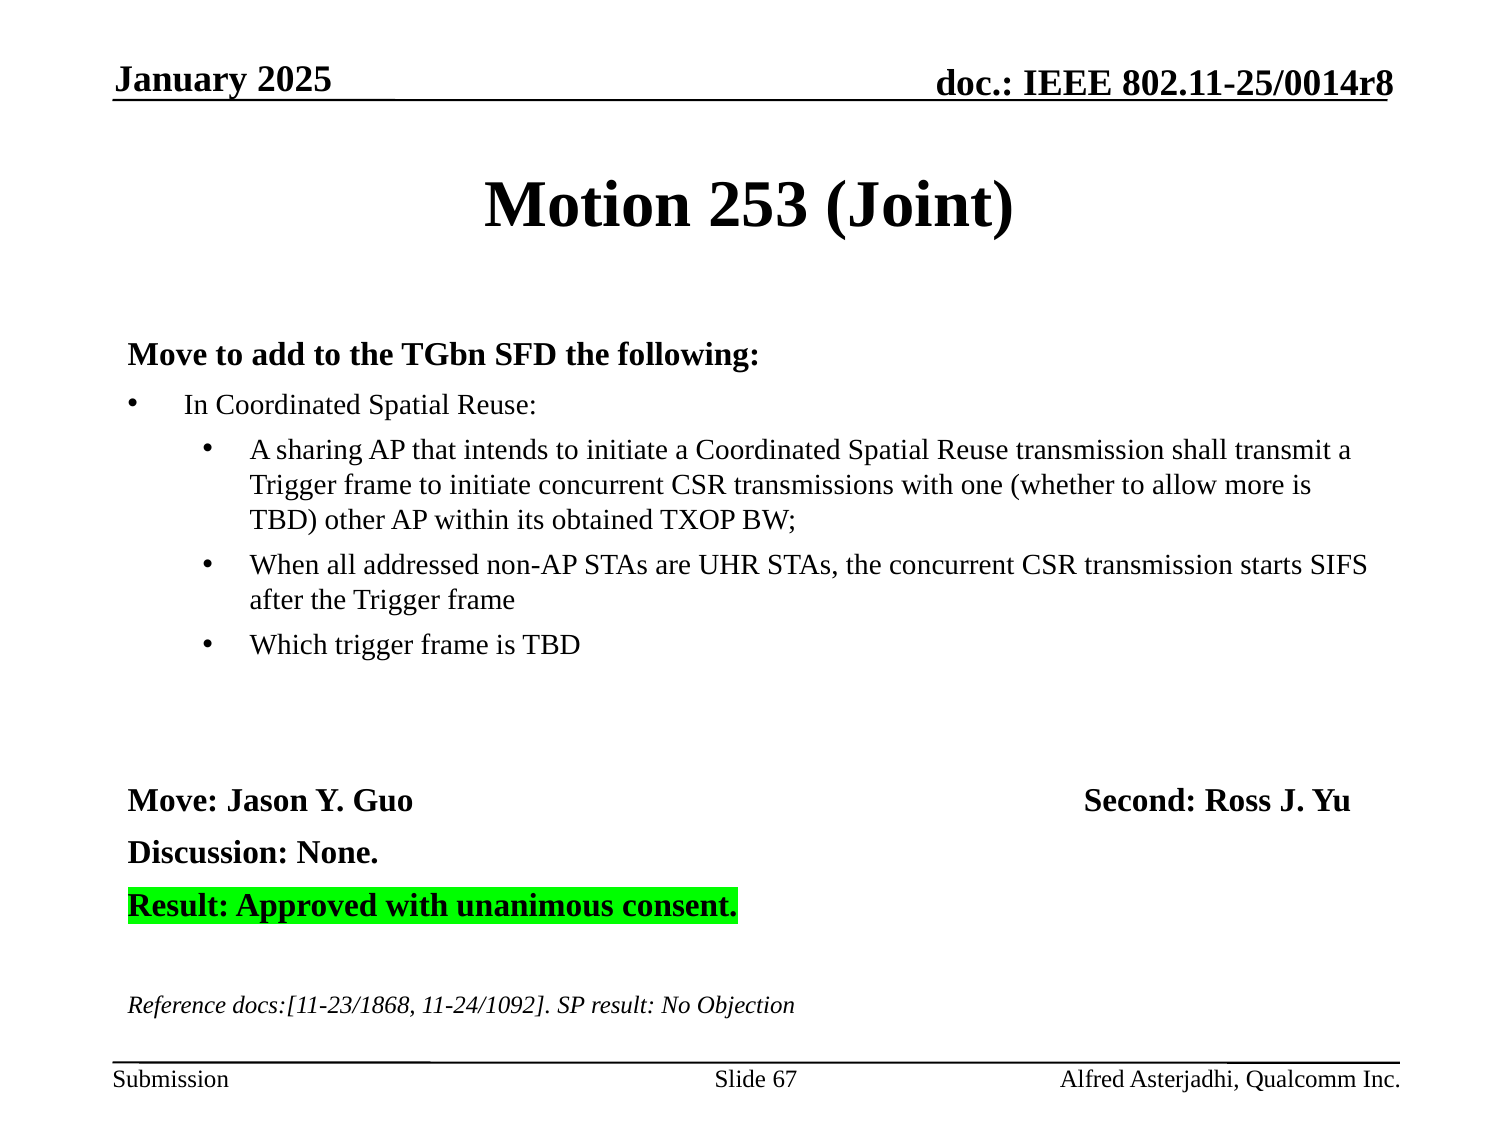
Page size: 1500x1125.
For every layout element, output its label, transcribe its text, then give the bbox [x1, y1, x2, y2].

list Move to add to the TGbn SFD the following: In Coordinated Spatial Reuse: A sharing AP that intends to initiate a Coordinated Spatial Reuse transmission shall transmit a Trigger frame to initiate concurrent CSR transmissions with one (whether to allow more is TBD) other AP within its obtained TXOP BW; When all addressed non-AP STAs are UHR STAs, the concurrent CSR transmission starts SIFS after the Trigger frame Which trigger frame is TBD Move: Jason Y. Guo Second: Ross J. Yu Discussion: None. Result: Approved with unanimous consent. Reference docs:[11-23/1868, 11-24/1092]. SP result: No Objection [112, 324, 1388, 1063]
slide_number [114, 54, 423, 100]
title Motion 253 (Joint) [112, 112, 1388, 288]
footer Alfred Asterjadhi, Qualcomm Inc. [878, 1061, 1402, 1093]
slide_number Slide 67 [712, 1061, 800, 1123]
